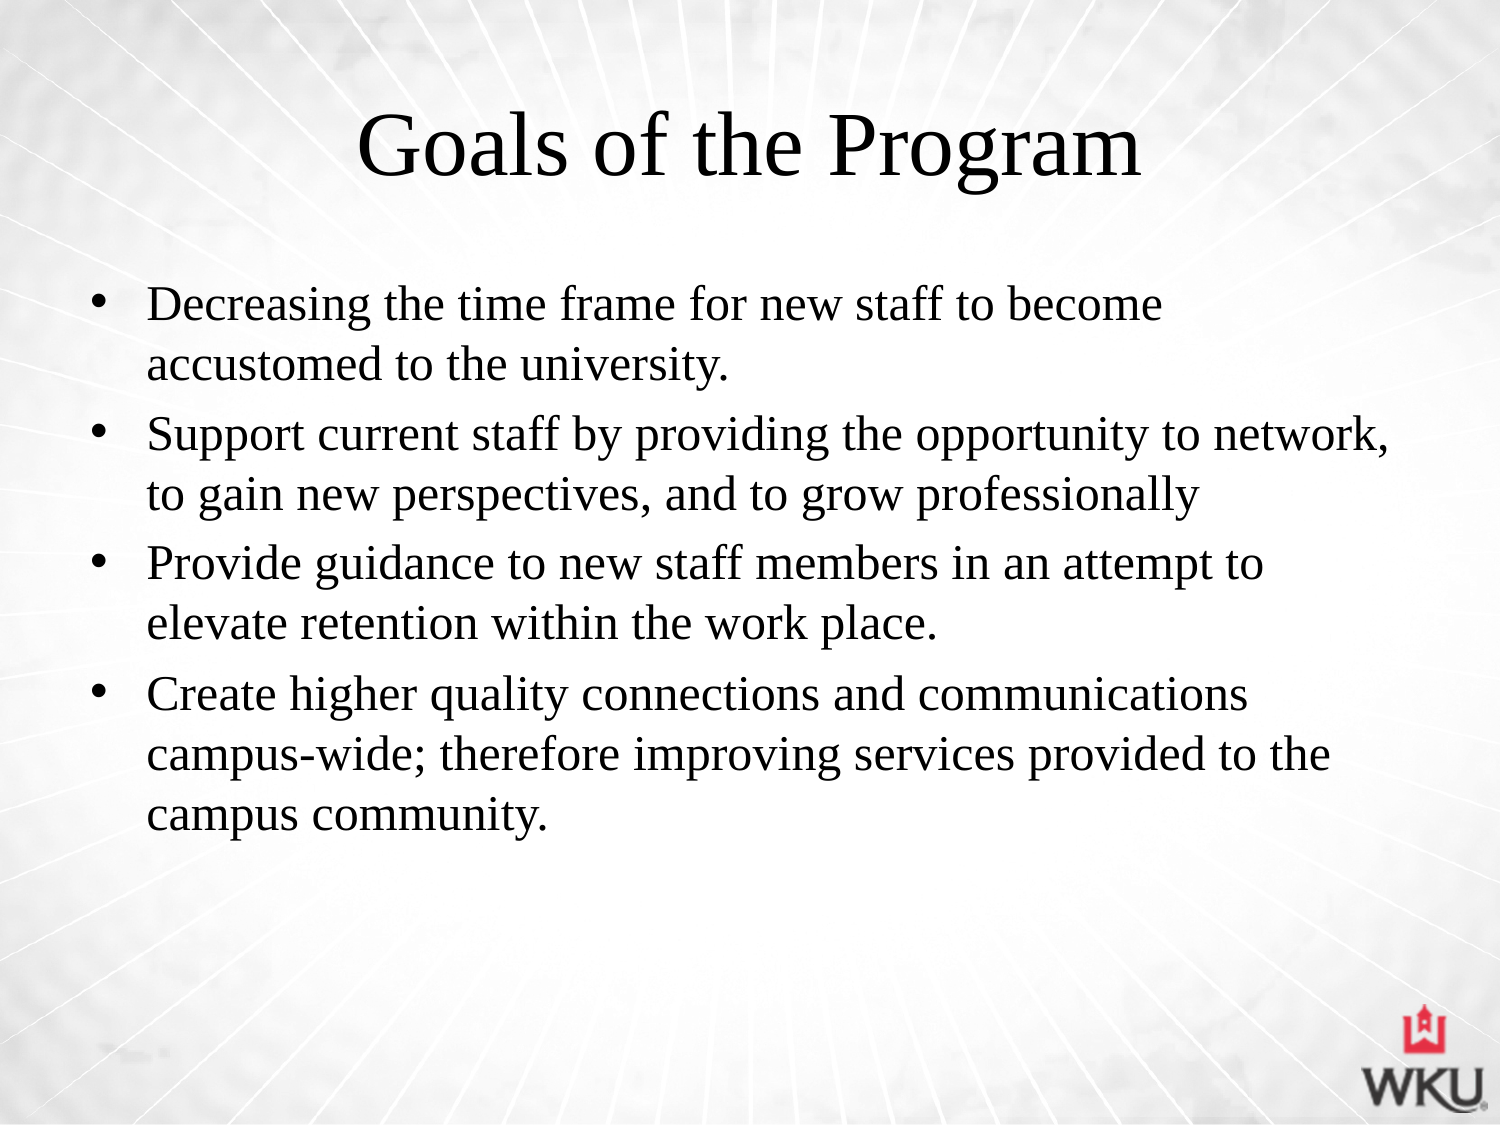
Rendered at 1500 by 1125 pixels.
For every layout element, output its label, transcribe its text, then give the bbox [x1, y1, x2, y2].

title Goals of the Program [75, 45, 1425, 233]
list Decreasing the time frame for new staff to become accustomed to the university. Support current staff by providing the opportunity to network, to gain new perspectives, and to grow professionally Provide guidance to new staff members in an attempt to elevate retention within the work place. Create higher quality connections and communications campus-wide; therefore improving services provided to the campus community. [75, 262, 1425, 1100]
picture [0, 0, 1500, 1125]
